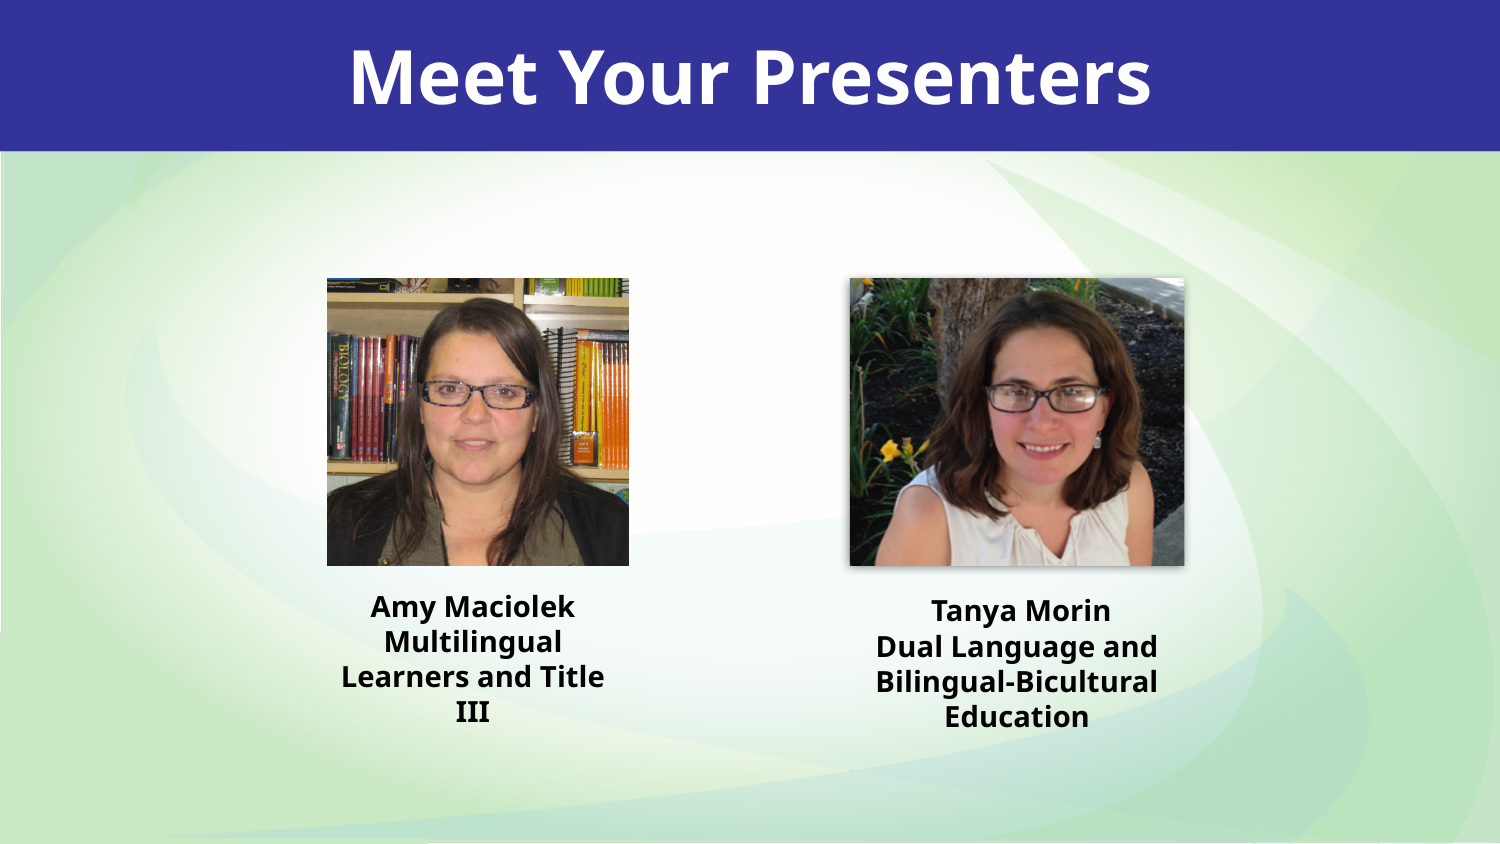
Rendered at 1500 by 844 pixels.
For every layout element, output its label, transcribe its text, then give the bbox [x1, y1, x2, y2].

text_box Tanya Morin Dual Language and Bilingual-Bicultural Education [845, 573, 1189, 749]
picture [849, 278, 1185, 566]
text_box Amy Maciolek Multilingual Learners and Title III [305, 573, 641, 744]
picture [326, 278, 629, 566]
title Meet Your Presenters [0, 0, 1500, 152]
